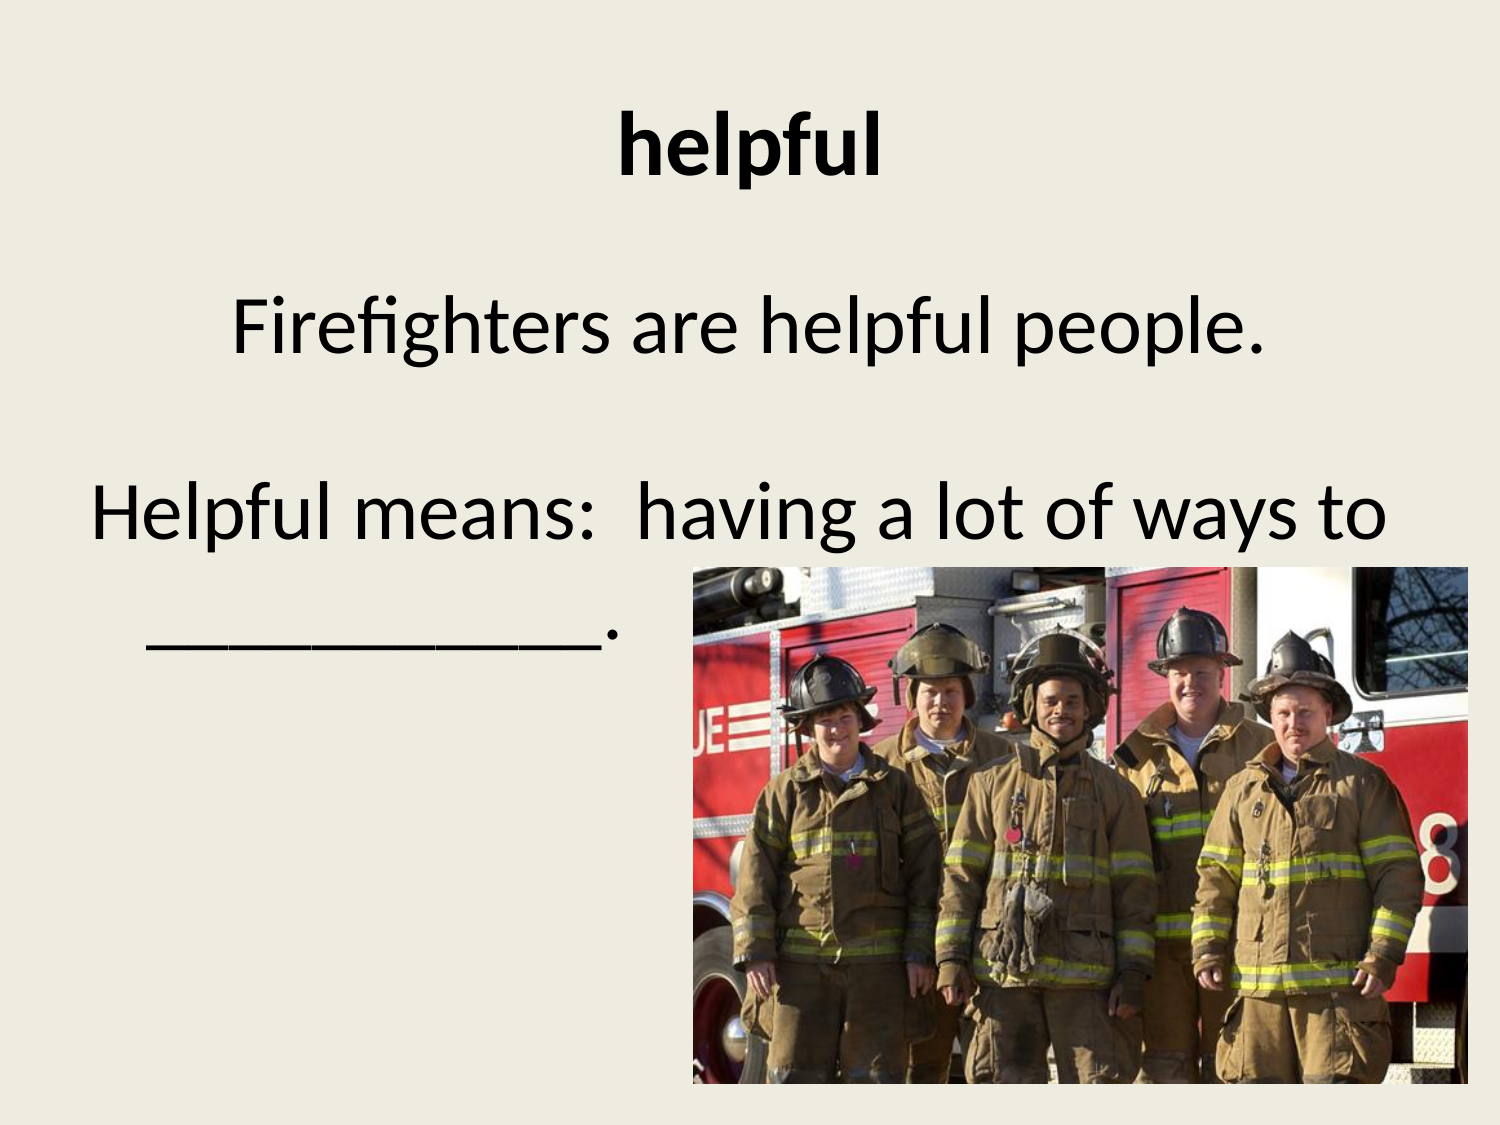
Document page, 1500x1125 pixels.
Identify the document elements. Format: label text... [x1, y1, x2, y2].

title helpful [75, 45, 1425, 233]
list Firefighters are helpful people. Helpful means: having a lot of ways to ___________. [75, 262, 1425, 1005]
picture [692, 567, 1468, 1085]
